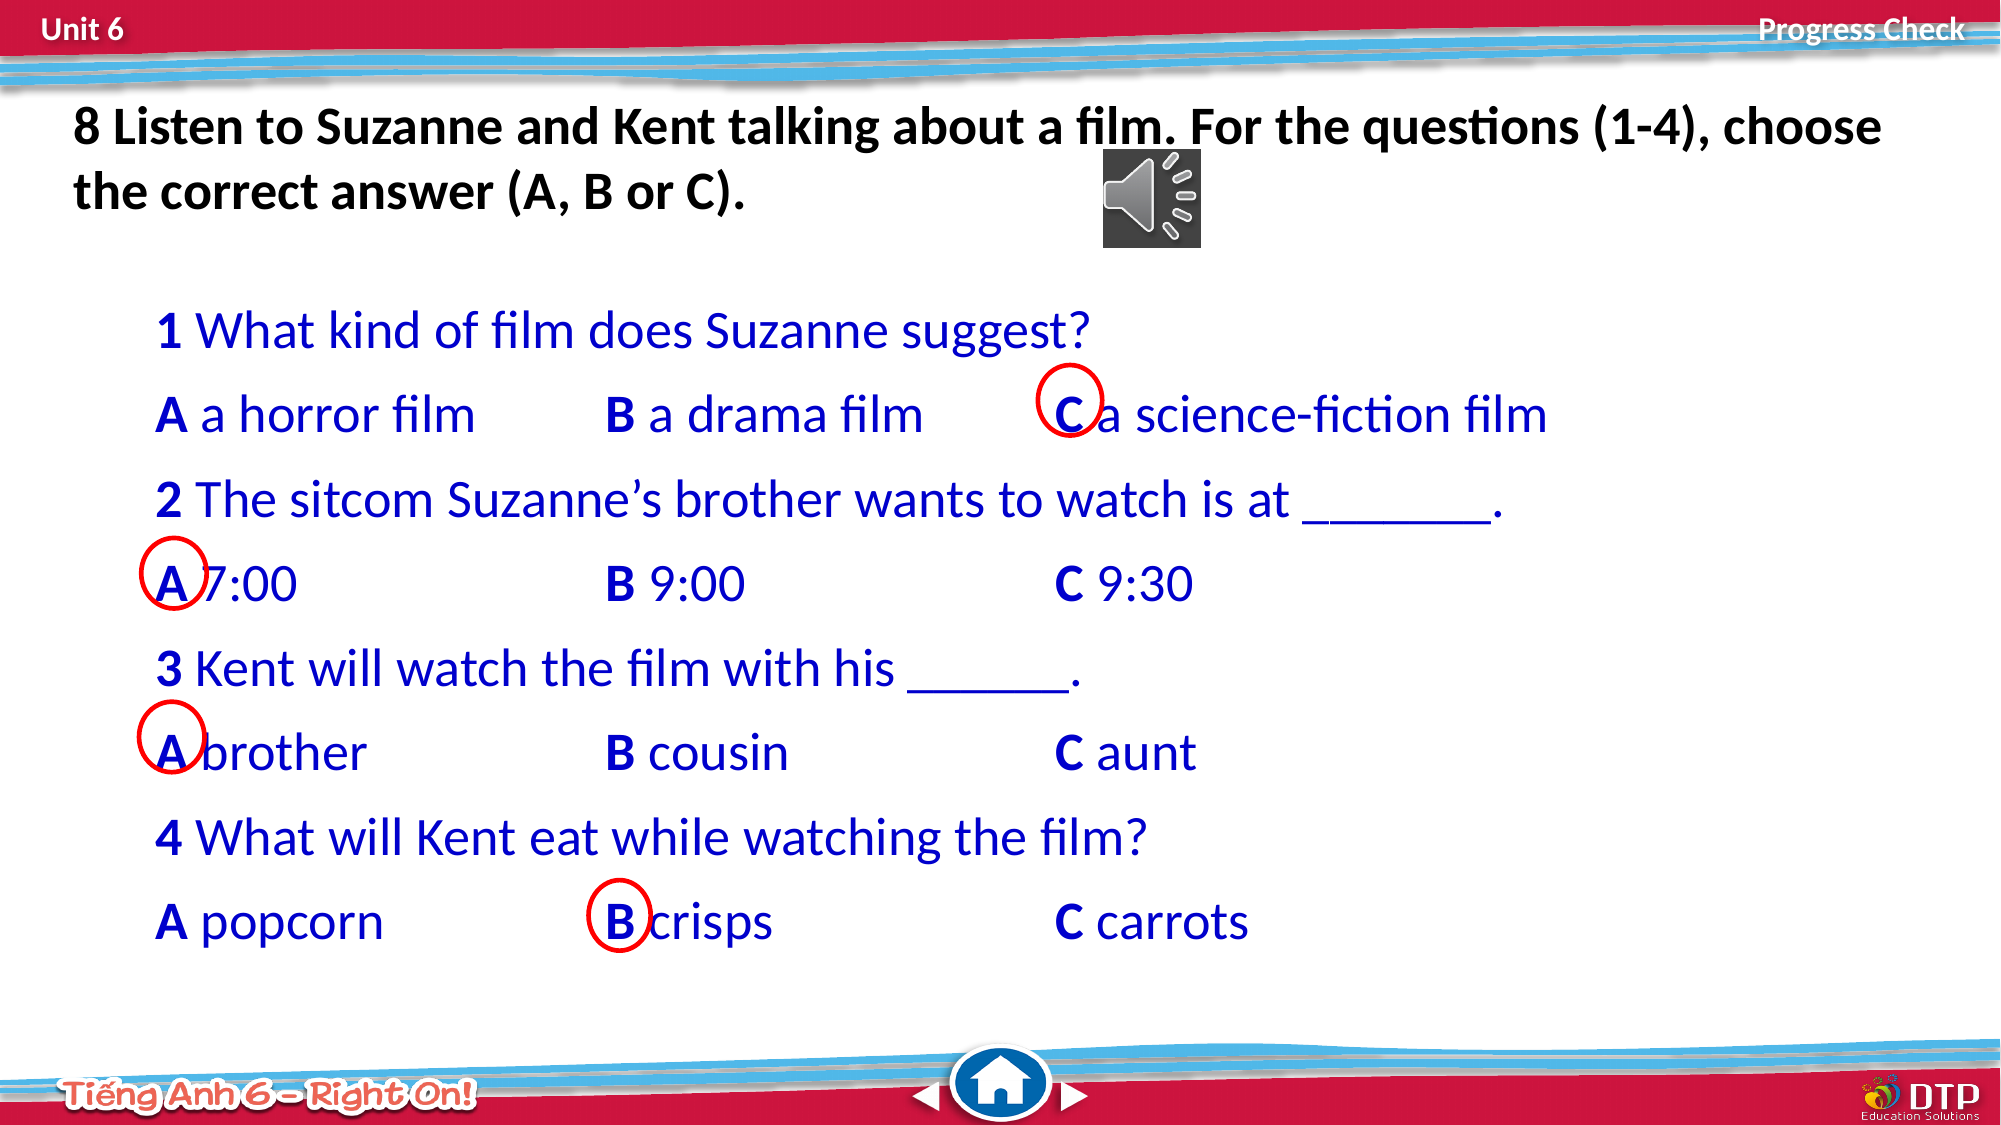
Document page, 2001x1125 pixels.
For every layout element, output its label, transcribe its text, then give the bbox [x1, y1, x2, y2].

text_box [587, 879, 652, 952]
text_box [137, 700, 206, 774]
text_box [140, 536, 208, 610]
text_box 8 Listen to Suzanne and Kent talking about a film. For the questions (1-4), choose the correct answer (A, B or C). [58, 82, 1939, 228]
text_box 1 What kind of film does Suzanne suggest? A a horror film B a drama film C a science-fiction film 2 The sitcom Suzanne’s brother wants to watch is at _______. A 7:00 B 9:00 C 9:30 3 Kent will watch the film with his ______. A brother B cousin C aunt 4 What will Kent eat while watching the film? A popcorn B crisps C carrots [141, 267, 1792, 958]
picture [0, 0, 2000, 1125]
text_box [1036, 363, 1104, 437]
